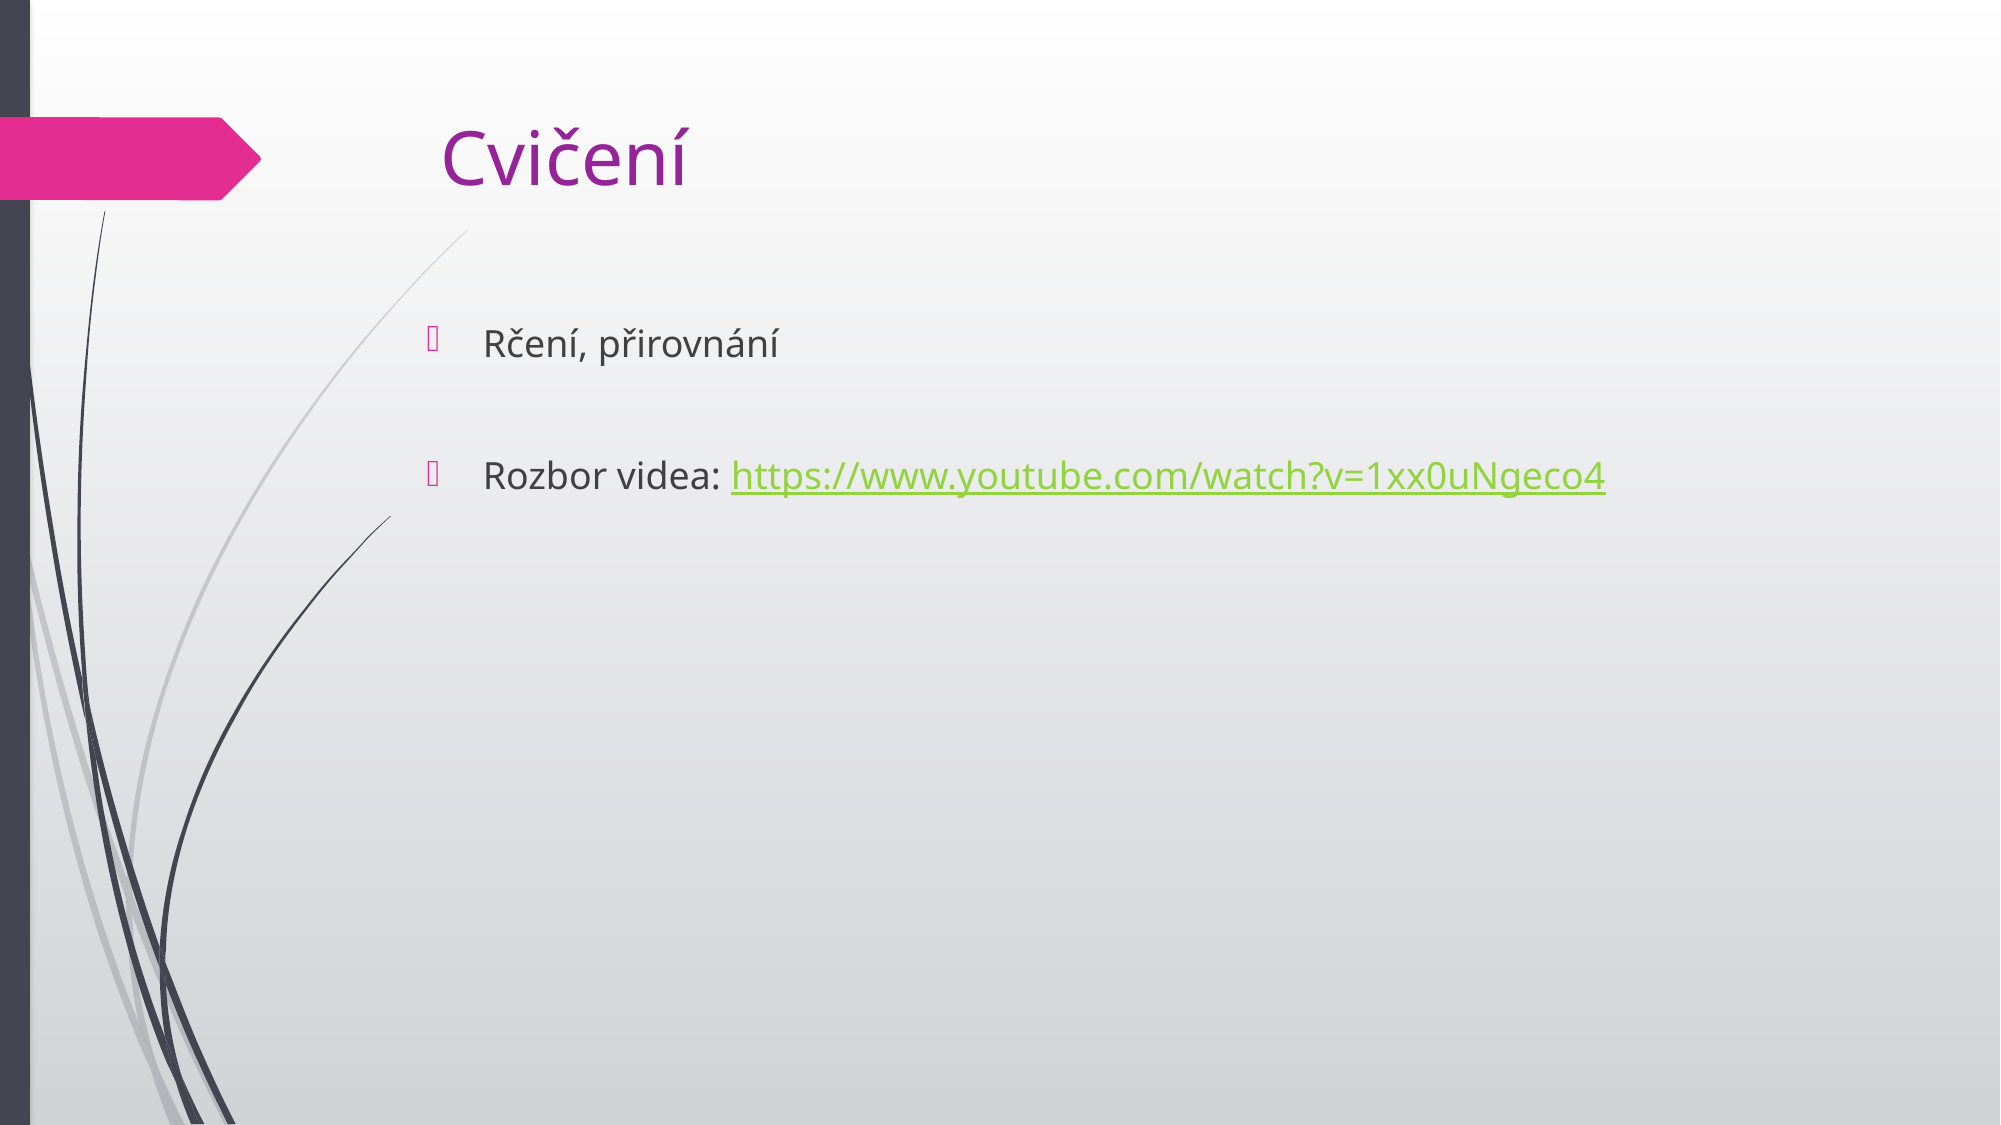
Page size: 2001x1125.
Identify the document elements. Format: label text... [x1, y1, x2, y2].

title Cvičení [425, 102, 1888, 313]
list Rčení, přirovnání Rozbor videa: https://www.youtube.com/watch?v=1xx0uNgeco4 [411, 312, 1875, 1125]
